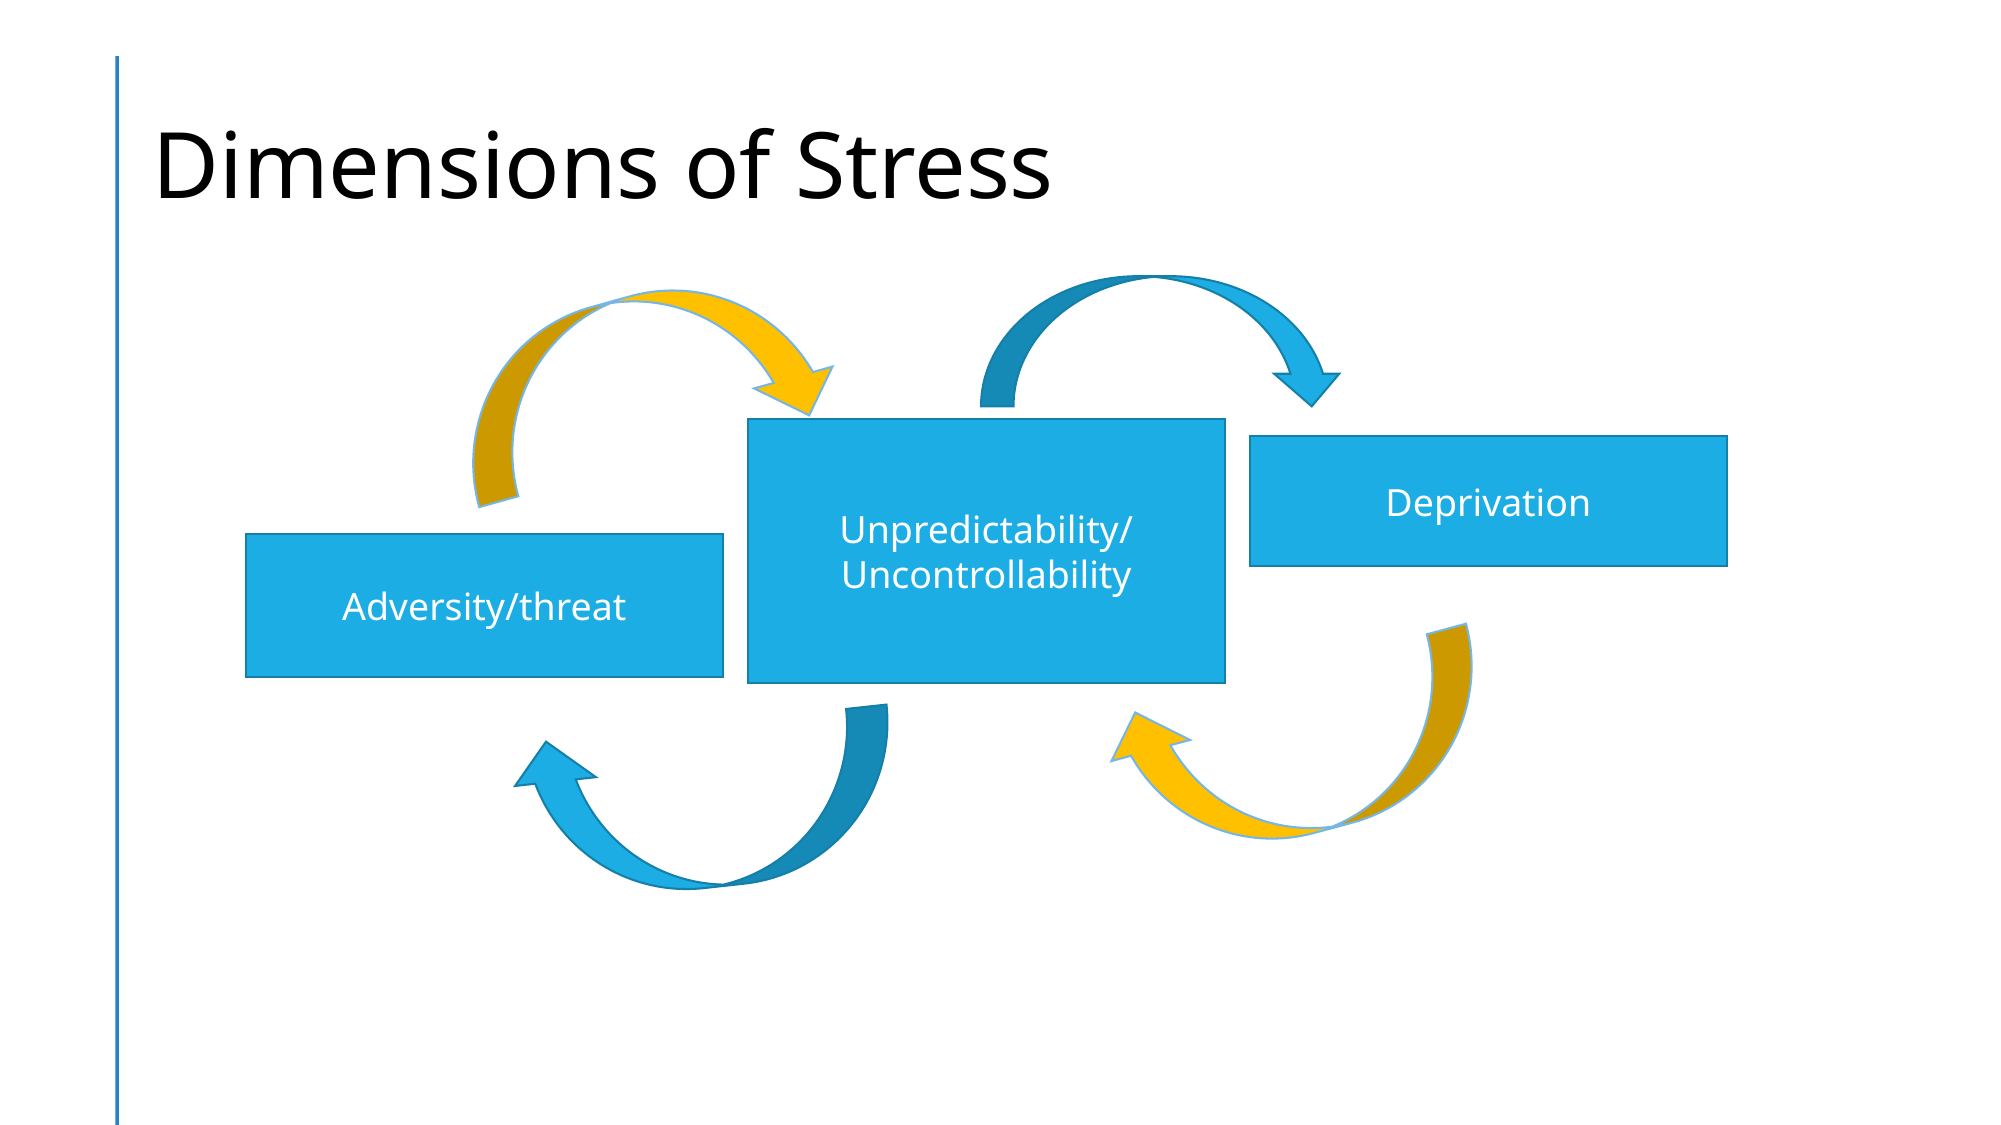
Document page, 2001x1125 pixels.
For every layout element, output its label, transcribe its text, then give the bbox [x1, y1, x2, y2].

title Dimensions of Stress [137, 59, 1863, 278]
text_box Unpredictability/ Uncontrollability [747, 418, 1226, 684]
text_box [472, 289, 835, 509]
text_box [979, 275, 1342, 408]
text_box Deprivation [1249, 435, 1728, 567]
text_box Adversity/threat [245, 533, 724, 678]
text_box [512, 703, 889, 891]
text_box [1109, 622, 1473, 840]
